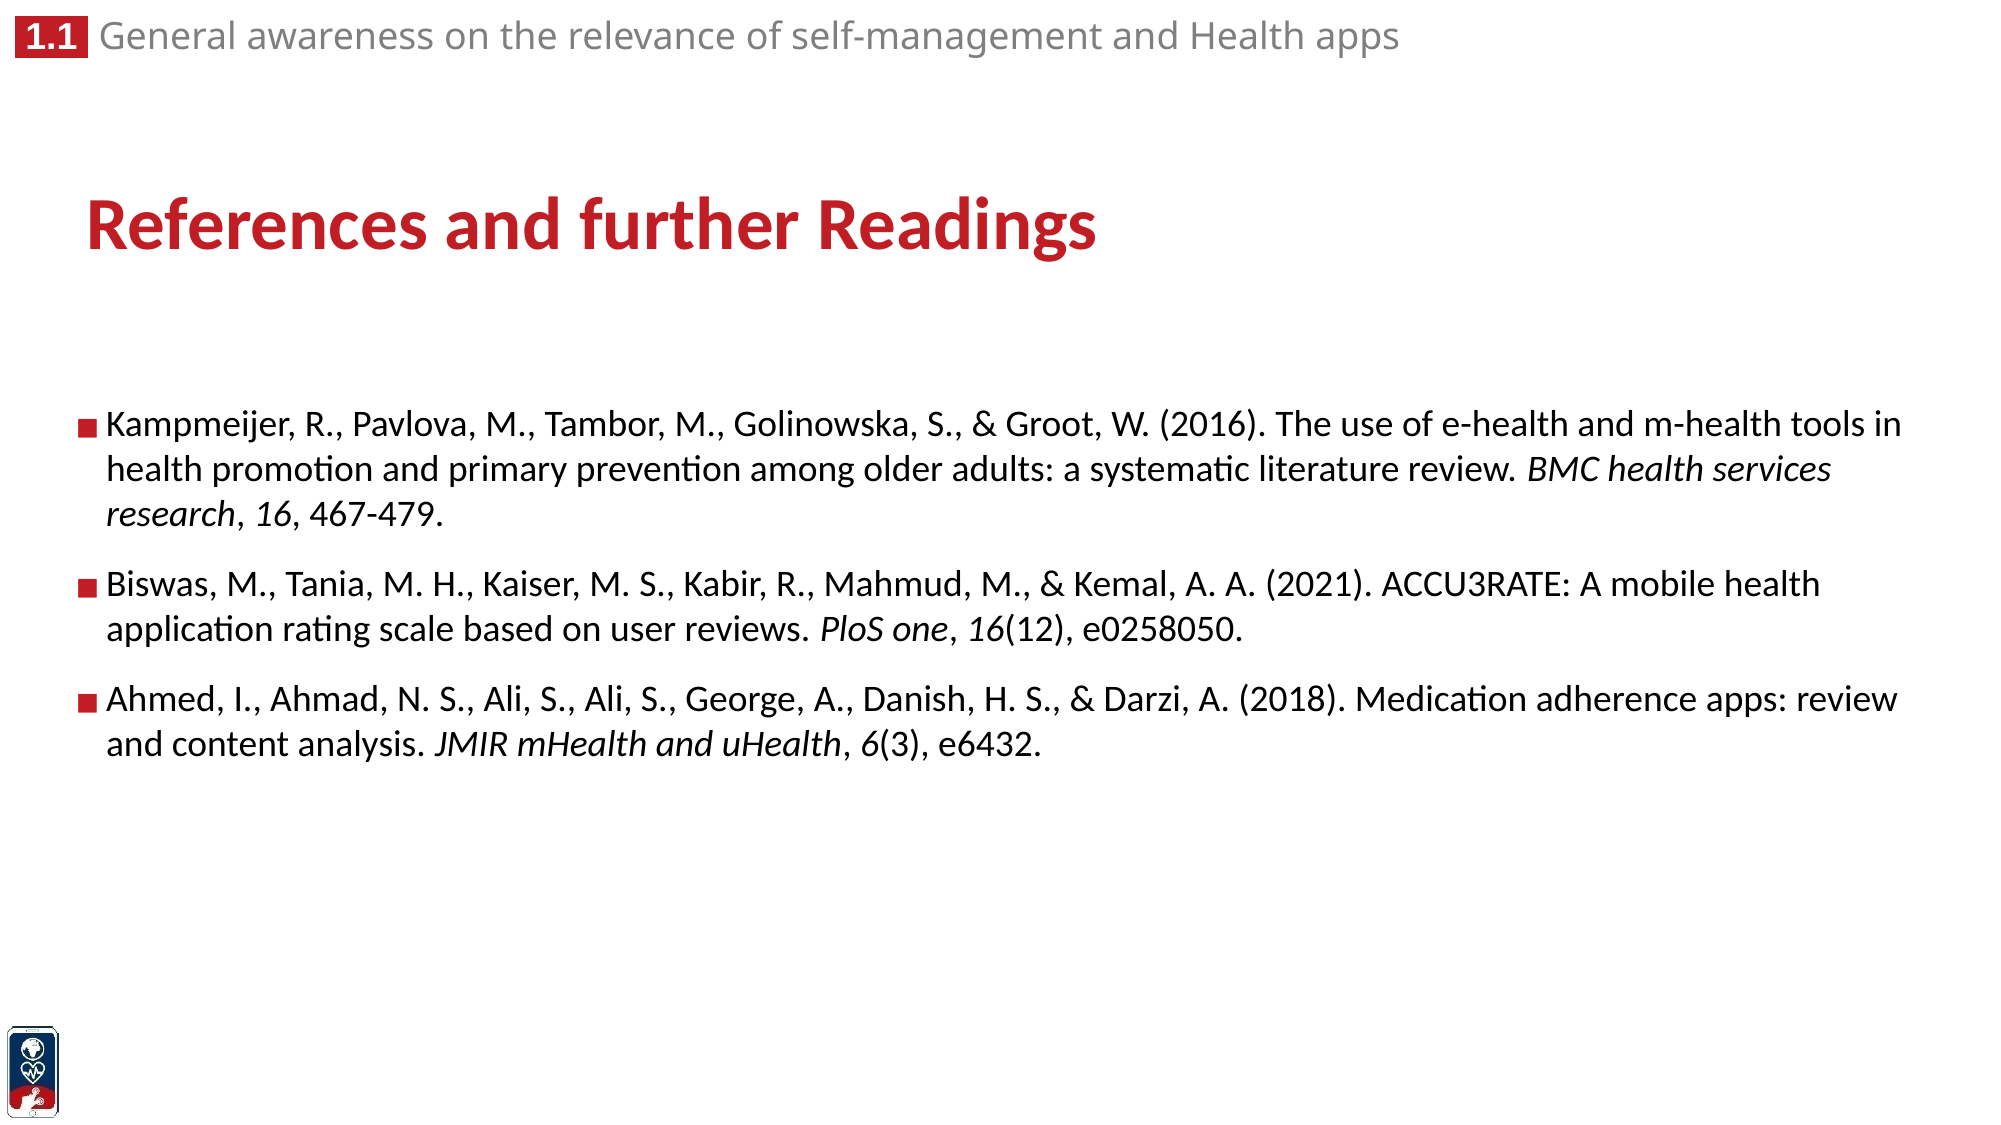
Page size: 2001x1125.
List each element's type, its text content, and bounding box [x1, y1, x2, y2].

text_box Kampmeijer, R., Pavlova, M., Tambor, M., Golinowska, S., & Groot, W. (2016). The use of e-health and m-health tools in health promotion and primary prevention among older adults: a systematic literature review. BMC health services research, 16, 467-479. Biswas, M., Tania, M. H., Kaiser, M. S., Kabir, R., Mahmud, M., & Kemal, A. A. (2021). ACCU3RATE: A mobile health application rating scale based on user reviews. PloS one, 16(12), e0258050. Ahmed, I., Ahmad, N. S., Ali, S., Ali, S., George, A., Danish, H. S., & Darzi, A. (2018). Medication adherence apps: review and content analysis. JMIR mHealth and uHealth, 6(3), e6432. [53, 391, 1961, 891]
picture [7, 1026, 59, 1118]
text_box References and further Readings [71, 175, 1886, 276]
